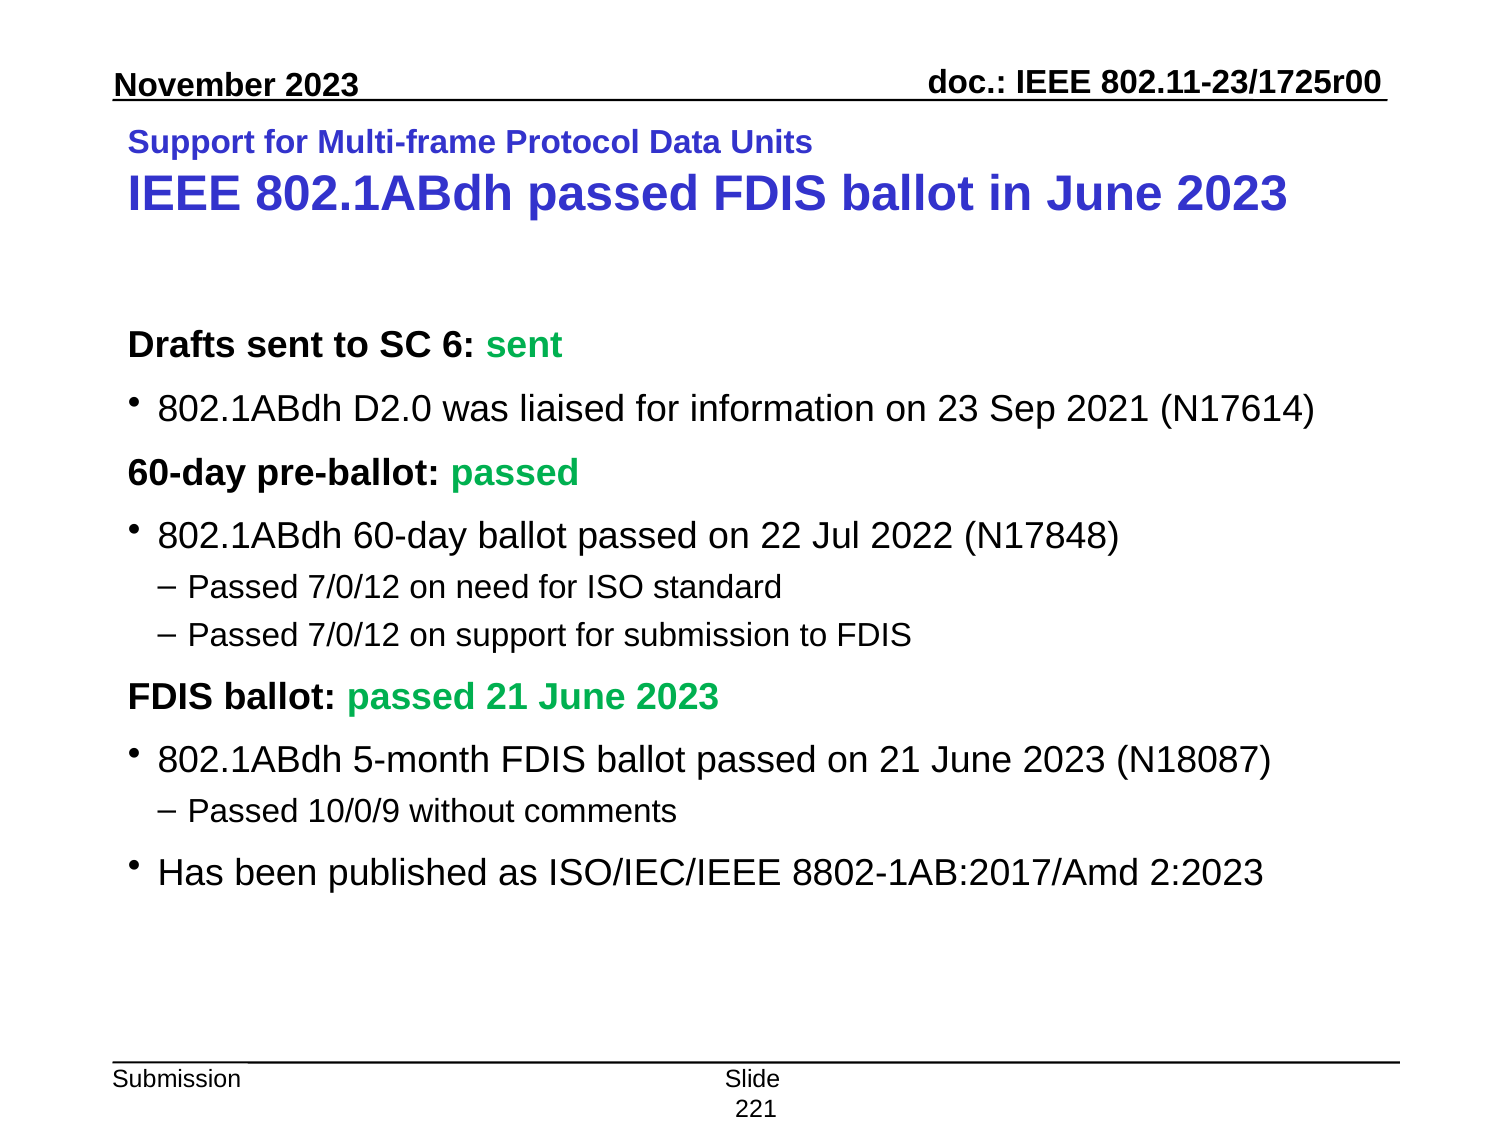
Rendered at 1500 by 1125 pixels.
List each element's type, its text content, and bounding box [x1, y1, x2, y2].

list Drafts sent to SC 6: sent 802.1ABdh D2.0 was liaised for information on 23 Sep 2021 (N17614) 60-day pre-ballot: passed 802.1ABdh 60-day ballot passed on 22 Jul 2022 (N17848) Passed 7/0/12 on need for ISO standard Passed 7/0/12 on support for submission to FDIS FDIS ballot: passed 21 June 2023 802.1ABdh 5-month FDIS ballot passed on 21 June 2023 (N18087) Passed 10/0/9 without comments Has been published as ISO/IEC/IEEE 8802-1AB:2017/Amd 2:2023 [112, 312, 1388, 988]
title Support for Multi-frame Protocol Data Units IEEE 802.1ABdh passed FDIS ballot in June 2023 [112, 112, 1388, 288]
slide_number Slide 221 [709, 1061, 803, 1093]
